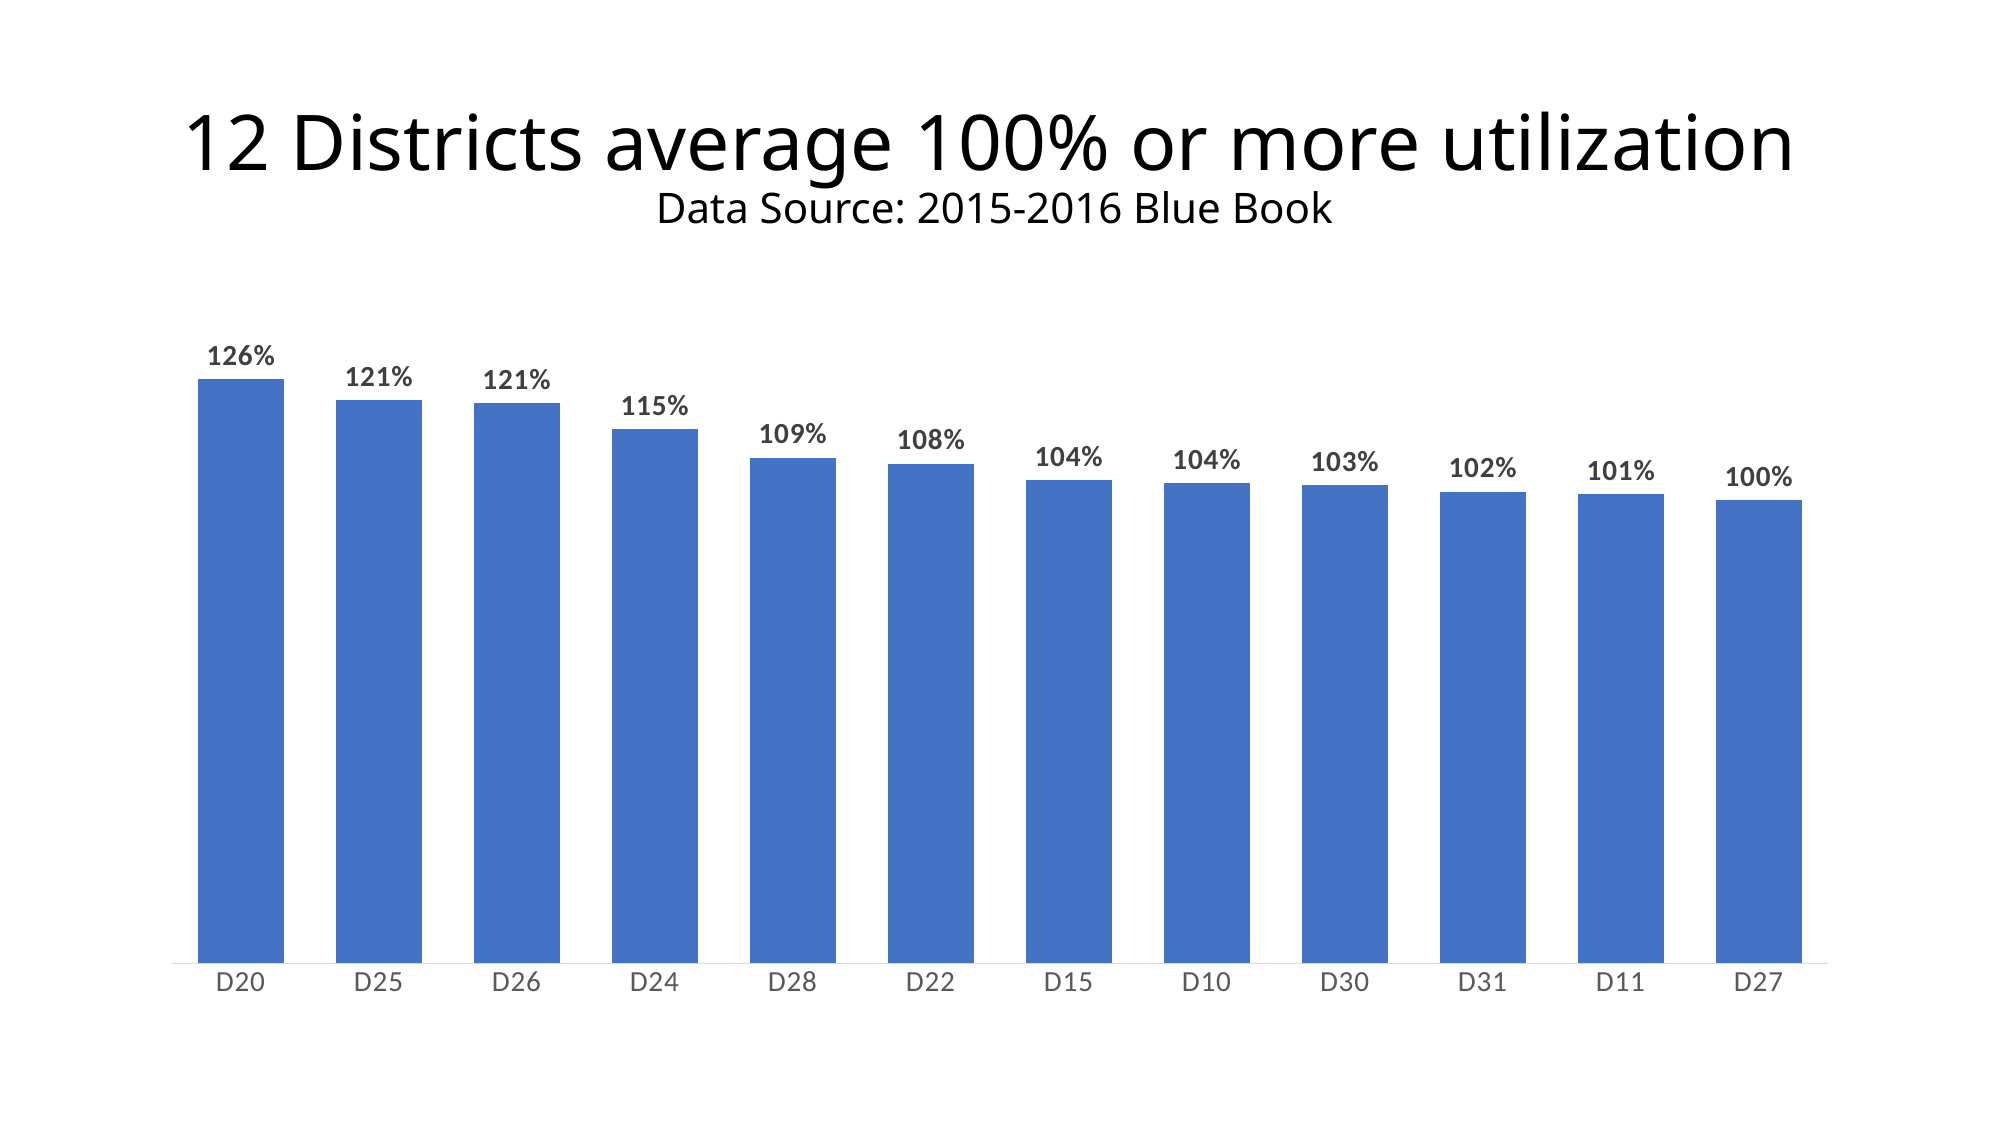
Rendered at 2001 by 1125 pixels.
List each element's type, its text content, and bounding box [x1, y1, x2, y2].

chart [137, 299, 1863, 1014]
title 12 Districts average 100% or more utilization Data Source: 2015-2016 Blue Book [137, 59, 1863, 278]
